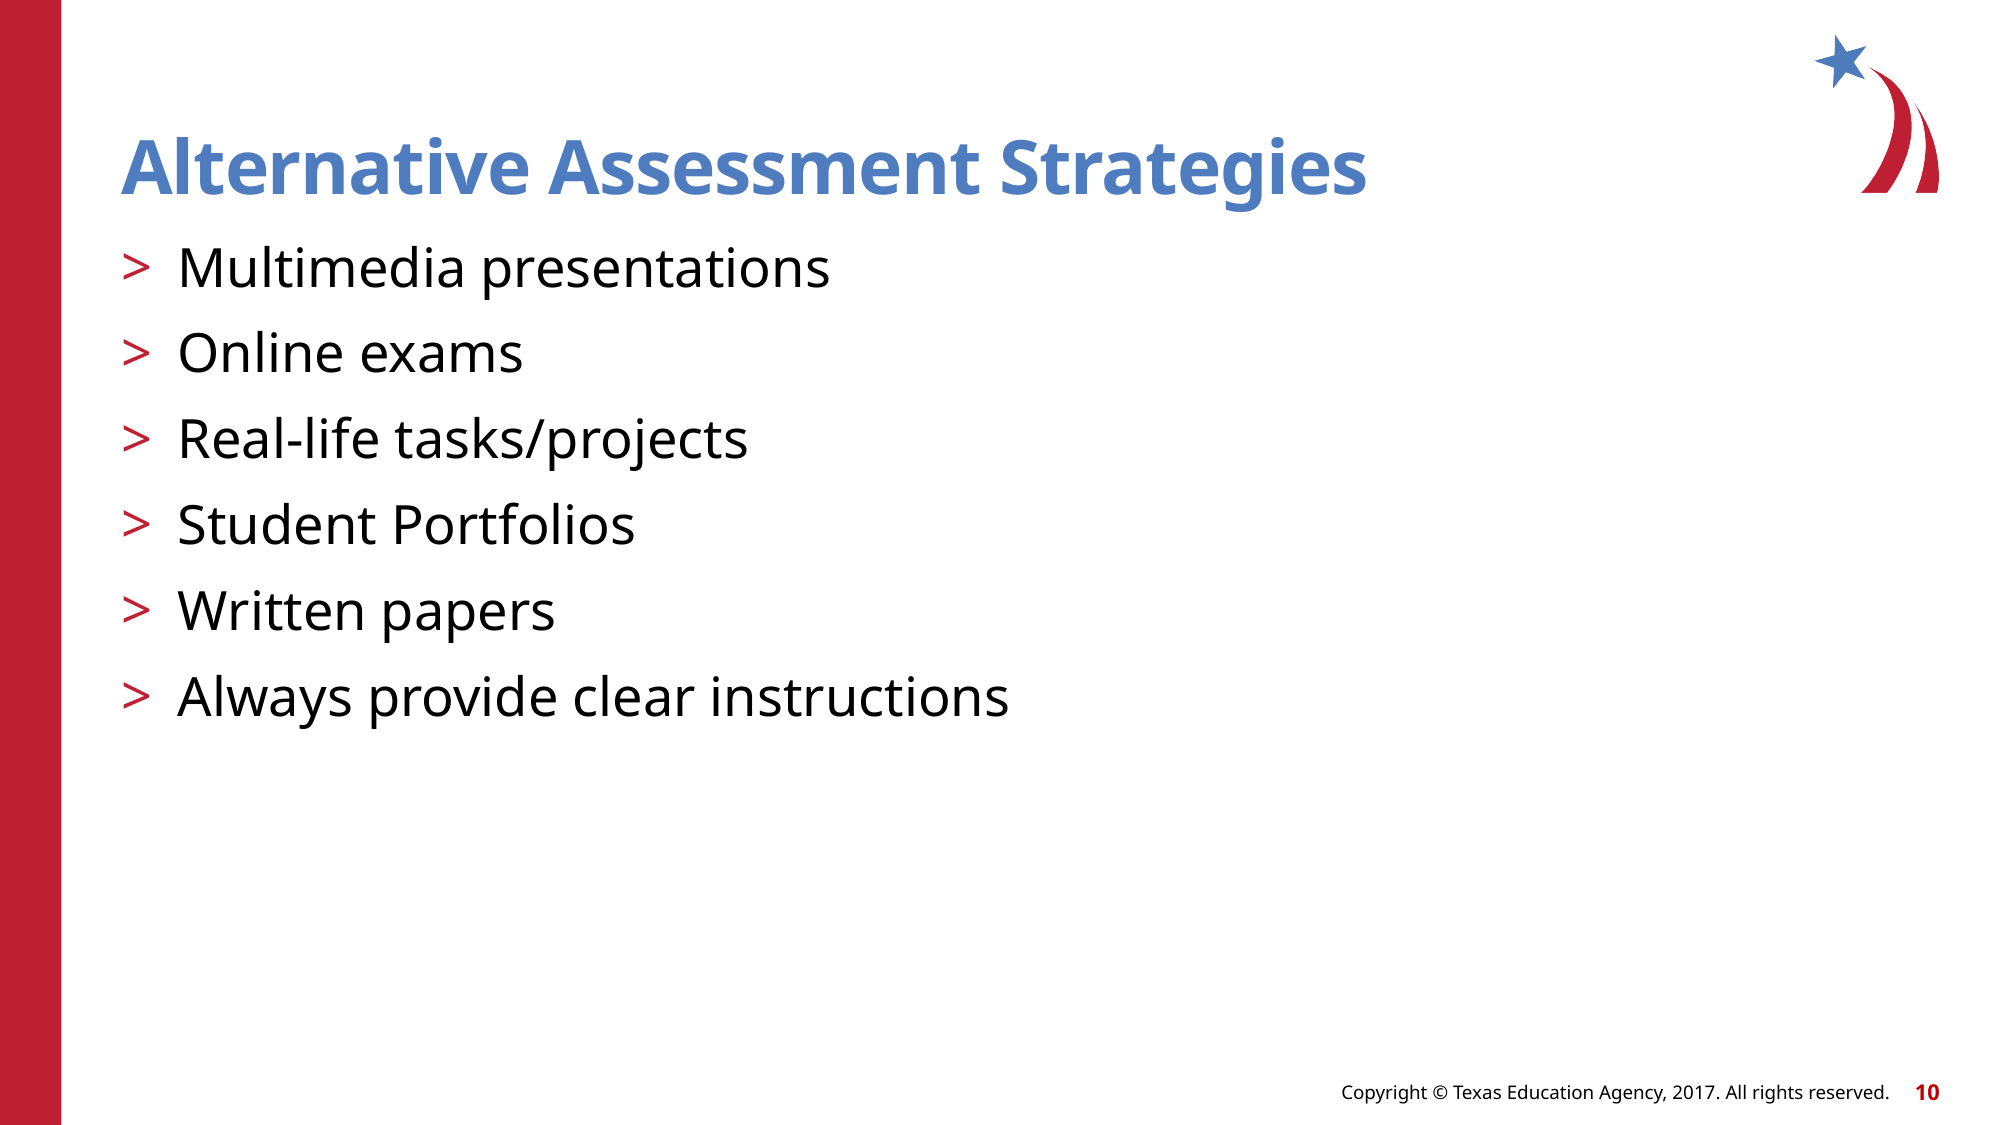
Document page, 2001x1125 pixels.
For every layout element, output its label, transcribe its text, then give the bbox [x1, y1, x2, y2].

title Alternative Assessment Strategies [121, 66, 1772, 211]
picture [1814, 34, 1939, 193]
list Multimedia presentations Online exams Real-life tasks/projects Student Portfolios Written papers Always provide clear instructions [121, 233, 1936, 1010]
